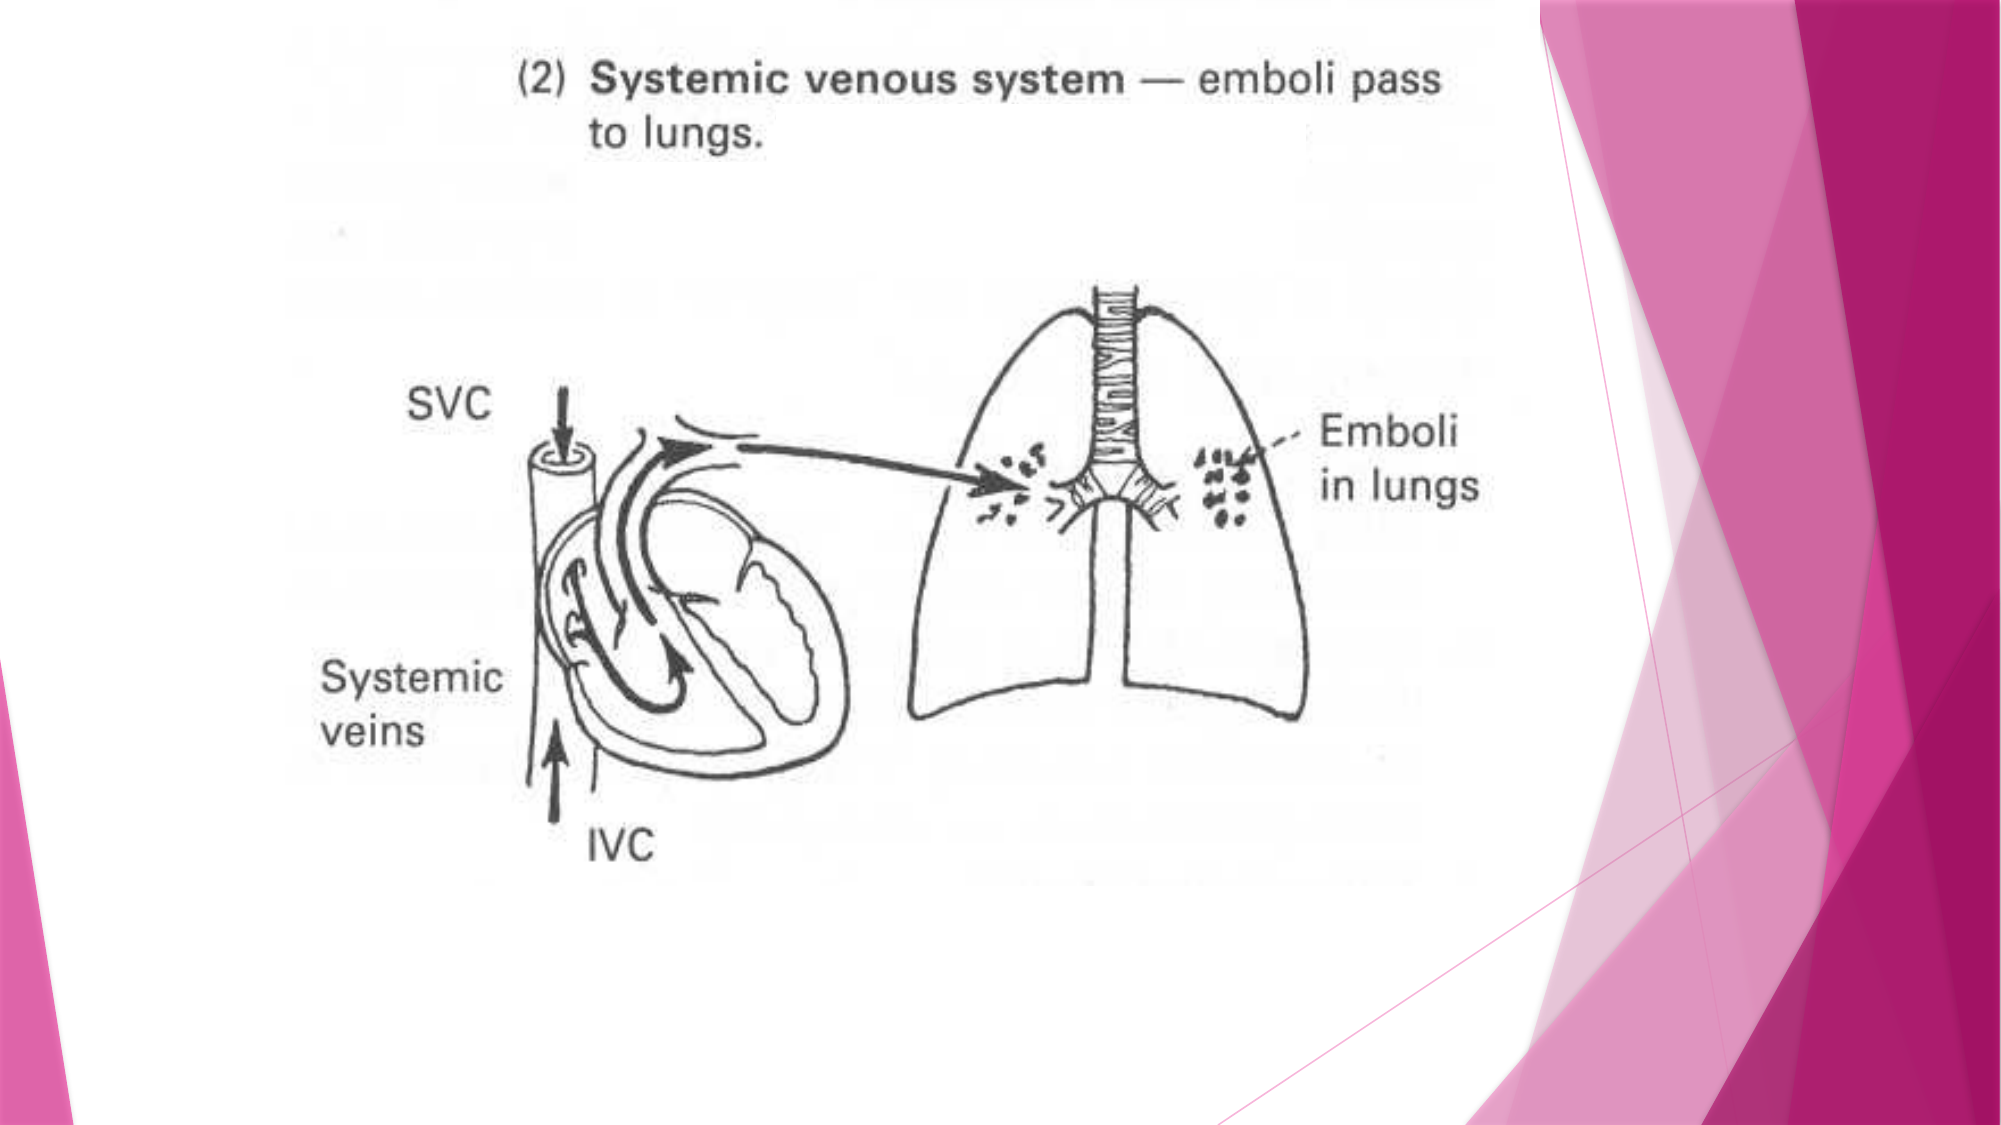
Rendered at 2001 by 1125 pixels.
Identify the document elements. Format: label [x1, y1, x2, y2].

list [284, 0, 1540, 887]
